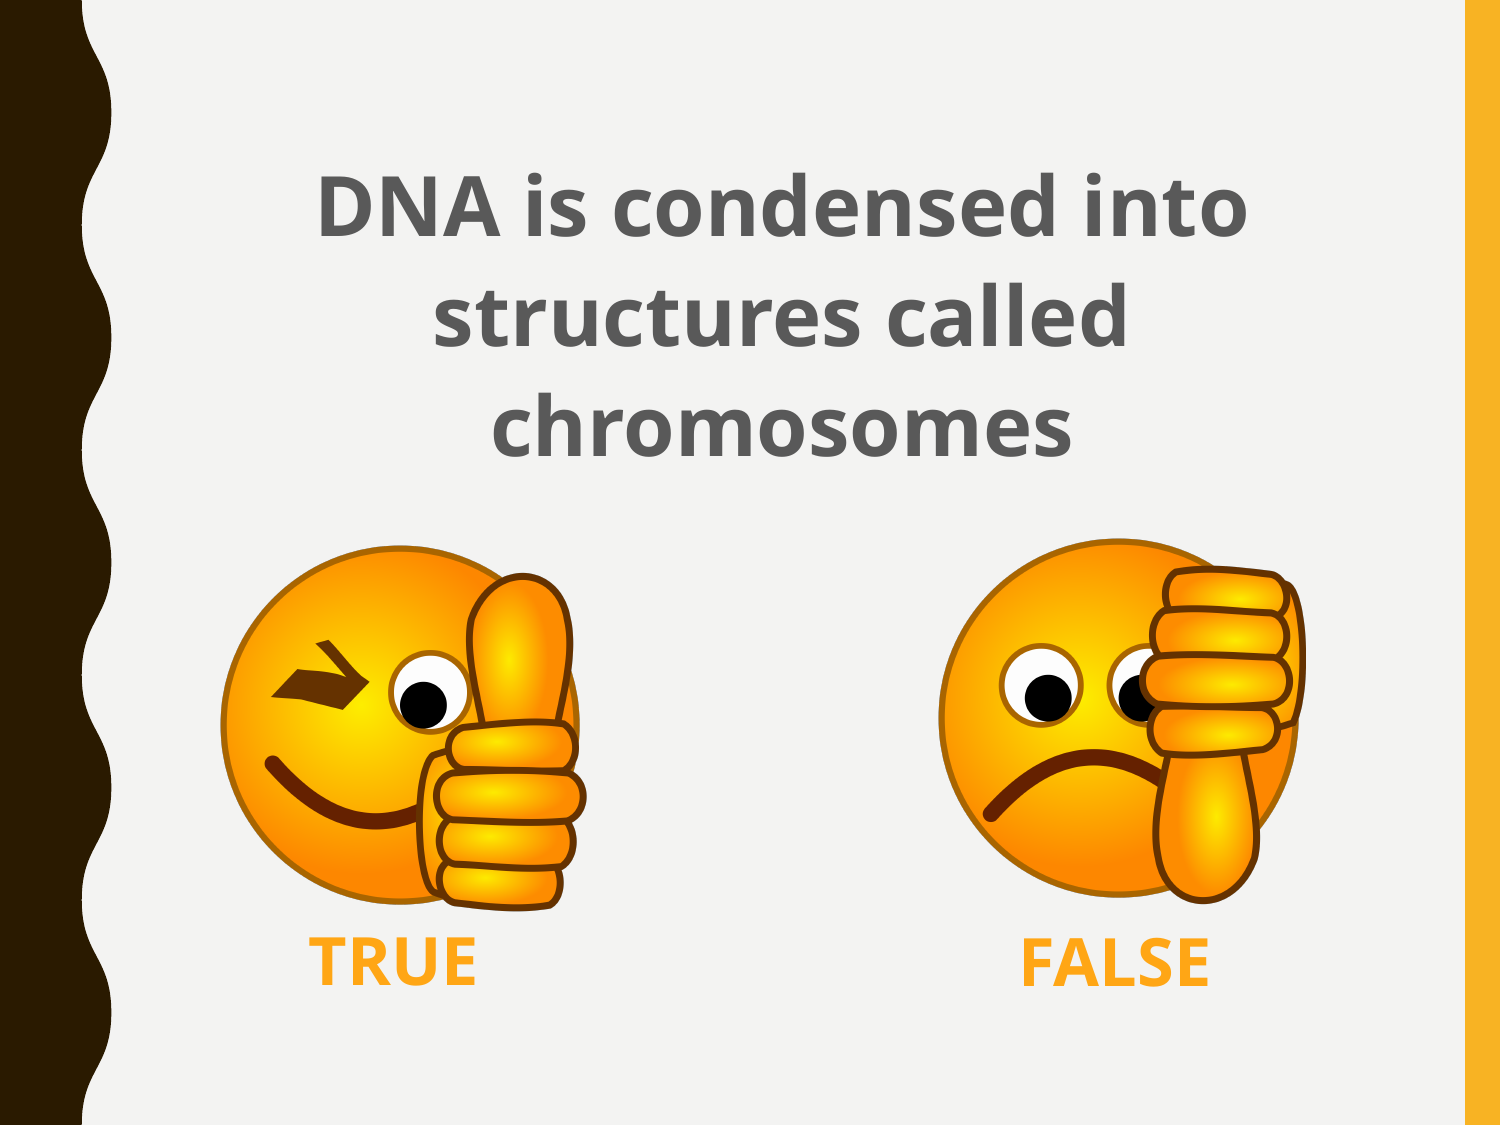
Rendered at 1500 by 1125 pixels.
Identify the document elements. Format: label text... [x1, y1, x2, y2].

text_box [213, 538, 648, 1008]
list DNA is condensed into structures called chromosomes [156, 135, 1409, 726]
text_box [931, 531, 1358, 1009]
